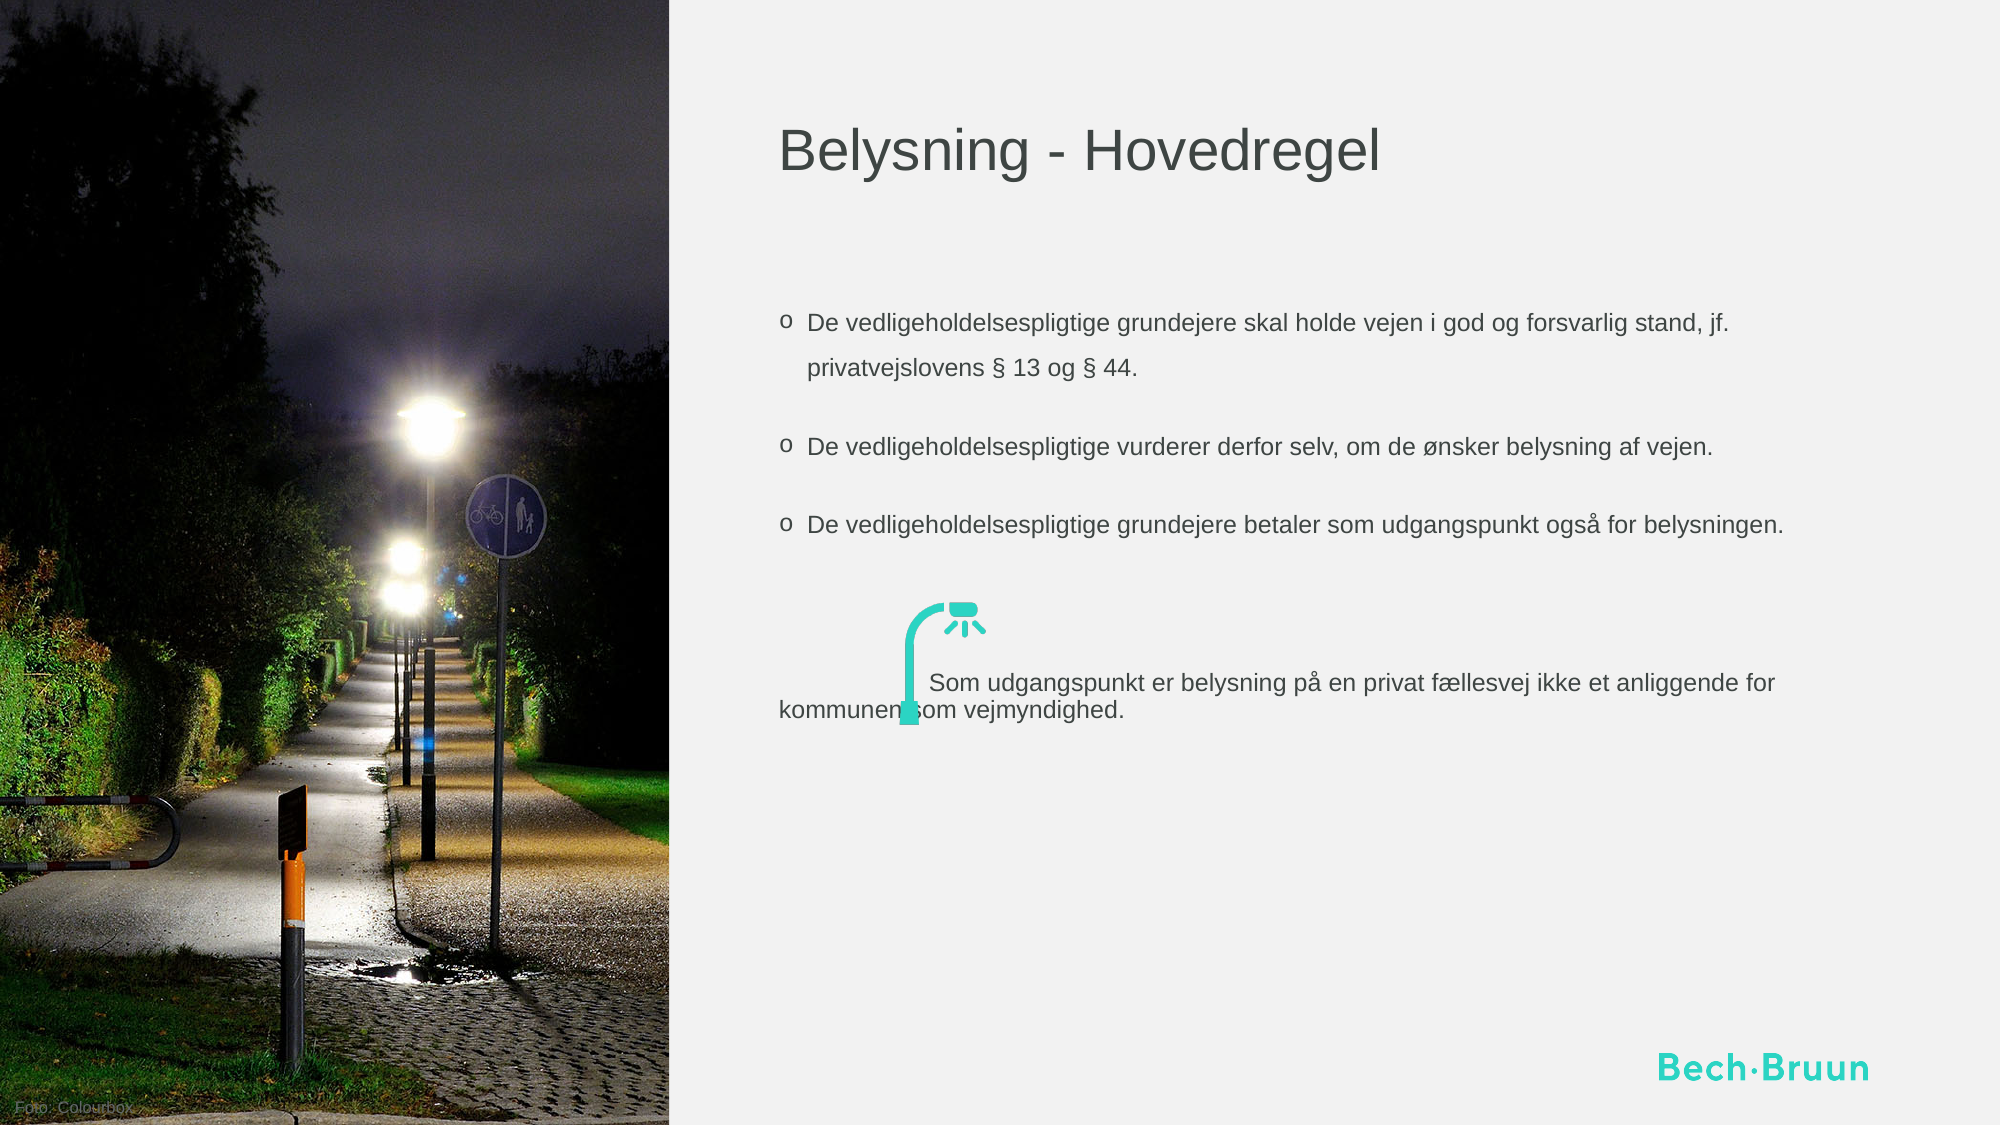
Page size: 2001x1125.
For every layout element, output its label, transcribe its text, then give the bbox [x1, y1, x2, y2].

picture [0, 0, 670, 1125]
picture [1659, 1053, 1868, 1081]
picture [875, 597, 1009, 730]
list De vedligeholdelsespligtige grundejere skal holde vejen i god og forsvarlig stand, jf. privatvejslovens § 13 og § 44. De vedligeholdelsespligtige vurderer derfor selv, om de ønsker belysning af vejen. De vedligeholdelsespligtige grundejere betaler som udgangspunkt også for belysningen. Som udgangspunkt er belysning på en privat fællesvej ikke et anliggende for kommunen som vejmyndighed. [778, 291, 1868, 900]
title Belysning - Hovedregel [778, 112, 1868, 269]
